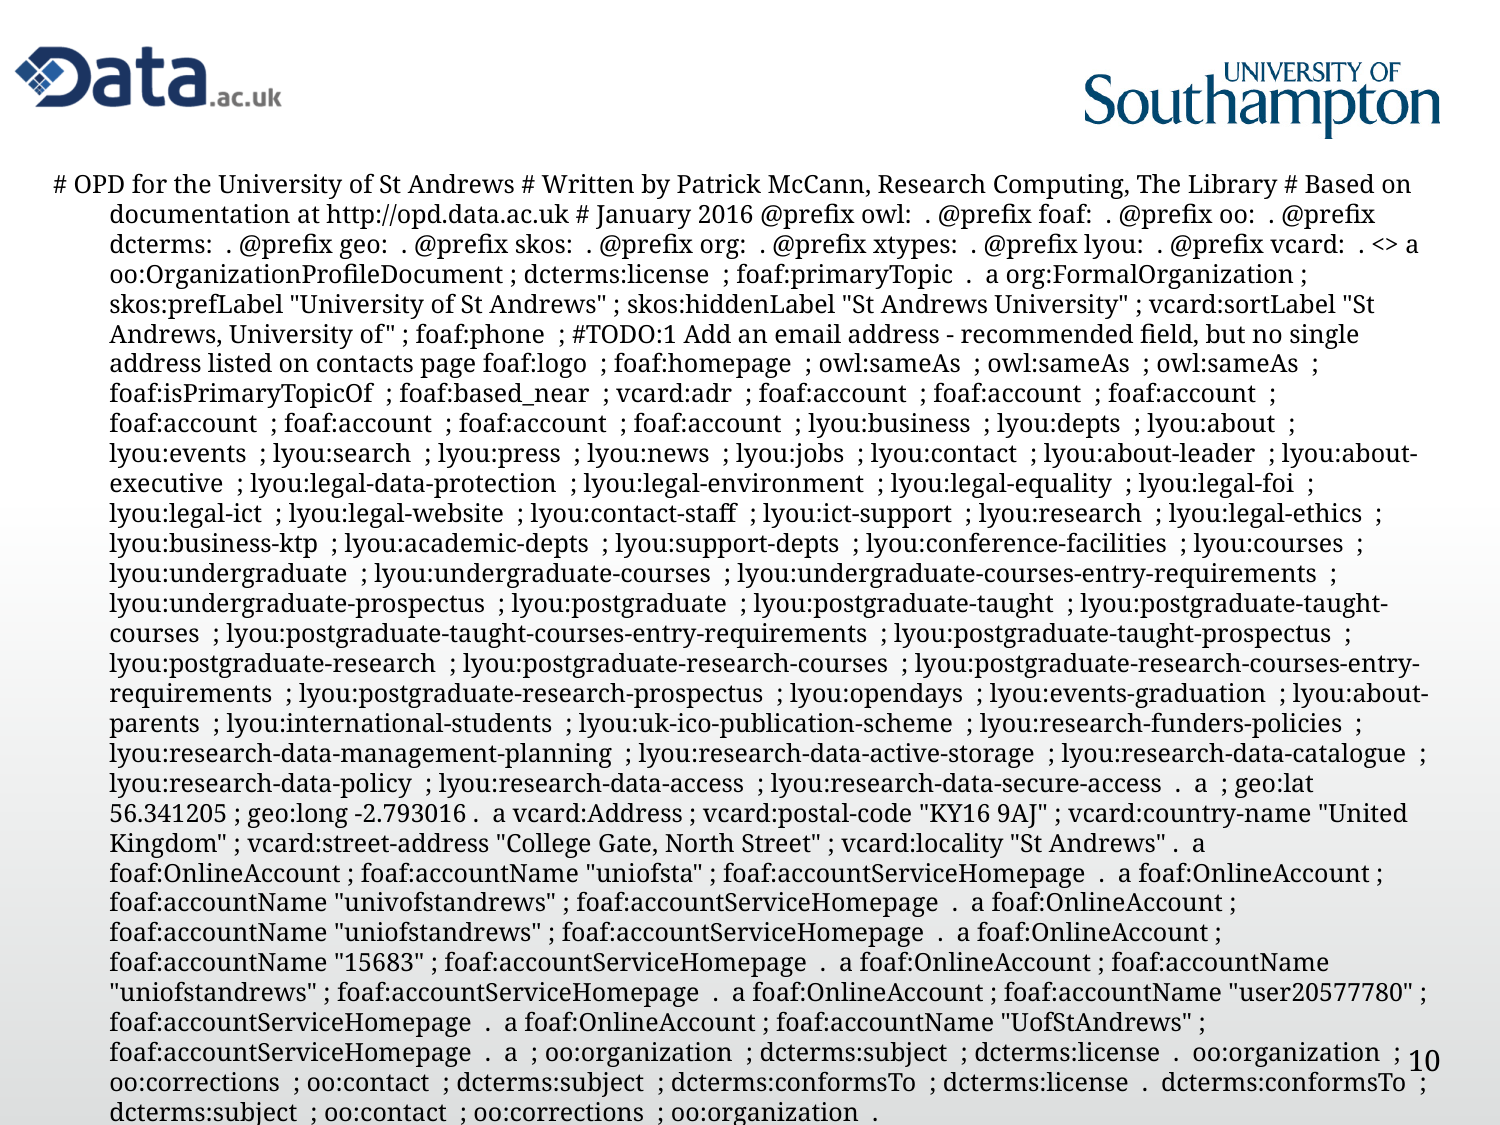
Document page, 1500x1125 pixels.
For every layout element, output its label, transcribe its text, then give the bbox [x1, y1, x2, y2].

list # OPD for the University of St Andrews # Written by Patrick McCann, Research Computing, The Library # Based on documentation at http://opd.data.ac.uk # January 2016 @prefix owl: . @prefix foaf: . @prefix oo: . @prefix dcterms: . @prefix geo: . @prefix skos: . @prefix org: . @prefix xtypes: . @prefix lyou: . @prefix vcard: . <> a oo:OrganizationProfileDocument ; dcterms:license ; foaf:primaryTopic . a org:FormalOrganization ; skos:prefLabel "University of St Andrews" ; skos:hiddenLabel "St Andrews University" ; vcard:sortLabel "St Andrews, University of" ; foaf:phone ; #TODO:1 Add an email address - recommended field, but no single address listed on contacts page foaf:logo ; foaf:homepage ; owl:sameAs ; owl:sameAs ; owl:sameAs ; foaf:isPrimaryTopicOf ; foaf:based_near ; vcard:adr ; foaf:account ; foaf:account ; foaf:account ; foaf:account ; foaf:account ; foaf:account ; foaf:account ; lyou:business ; lyou:depts ; lyou:about ; lyou:events ; lyou:search ; lyou:press ; lyou:news ; lyou:jobs ; lyou:contact ; lyou:about-leader ; lyou:about-executive ; lyou:legal-data-protection ; lyou:legal-environment ; lyou:legal-equality ; lyou:legal-foi ; lyou:legal-ict ; lyou:legal-website ; lyou:contact-staff ; lyou:ict-support ; lyou:research ; lyou:legal-ethics ; lyou:business-ktp ; lyou:academic-depts ; lyou:support-depts ; lyou:conference-facilities ; lyou:courses ; lyou:undergraduate ; lyou:undergraduate-courses ; lyou:undergraduate-courses-entry-requirements ; lyou:undergraduate-prospectus ; lyou:postgraduate ; lyou:postgraduate-taught ; lyou:postgraduate-taught-courses ; lyou:postgraduate-taught-courses-entry-requirements ; lyou:postgraduate-taught-prospectus ; lyou:postgraduate-research ; lyou:postgraduate-research-courses ; lyou:postgraduate-research-courses-entry-requirements ; lyou:postgraduate-research-prospectus ; lyou:opendays ; lyou:events-graduation ; lyou:about-parents ; lyou:international-students ; lyou:uk-ico-publication-scheme ; lyou:research-funders-policies ; lyou:research-data-management-planning ; lyou:research-data-active-storage ; lyou:research-data-catalogue ; lyou:research-data-policy ; lyou:research-data-access ; lyou:research-data-secure-access . a ; geo:lat 56.341205 ; geo:long -2.793016 . a vcard:Address ; vcard:postal-code "KY16 9AJ" ; vcard:country-name "United Kingdom" ; vcard:street-address "College Gate, North Street" ; vcard:locality "St Andrews" . a foaf:OnlineAccount ; foaf:accountName "uniofsta" ; foaf:accountServiceHomepage . a foaf:OnlineAccount ; foaf:accountName "univofstandrews" ; foaf:accountServiceHomepage . a foaf:OnlineAccount ; foaf:accountName "uniofstandrews" ; foaf:accountServiceHomepage . a foaf:OnlineAccount ; foaf:accountName "15683" ; foaf:accountServiceHomepage . a foaf:OnlineAccount ; foaf:accountName "uniofstandrews" ; foaf:accountServiceHomepage . a foaf:OnlineAccount ; foaf:accountName "user20577780" ; foaf:accountServiceHomepage . a foaf:OnlineAccount ; foaf:accountName "UofStAndrews" ; foaf:accountServiceHomepage . a ; oo:organization ; dcterms:subject ; dcterms:license . oo:organization ; oo:corrections ; oo:contact ; dcterms:subject ; dcterms:conformsTo ; dcterms:license . dcterms:conformsTo ; dcterms:subject ; oo:contact ; oo:corrections ; oo:organization . [53, 160, 1447, 1000]
slide_number 10 [1128, 1034, 1441, 1110]
picture [7, 37, 290, 121]
picture [1085, 62, 1440, 139]
